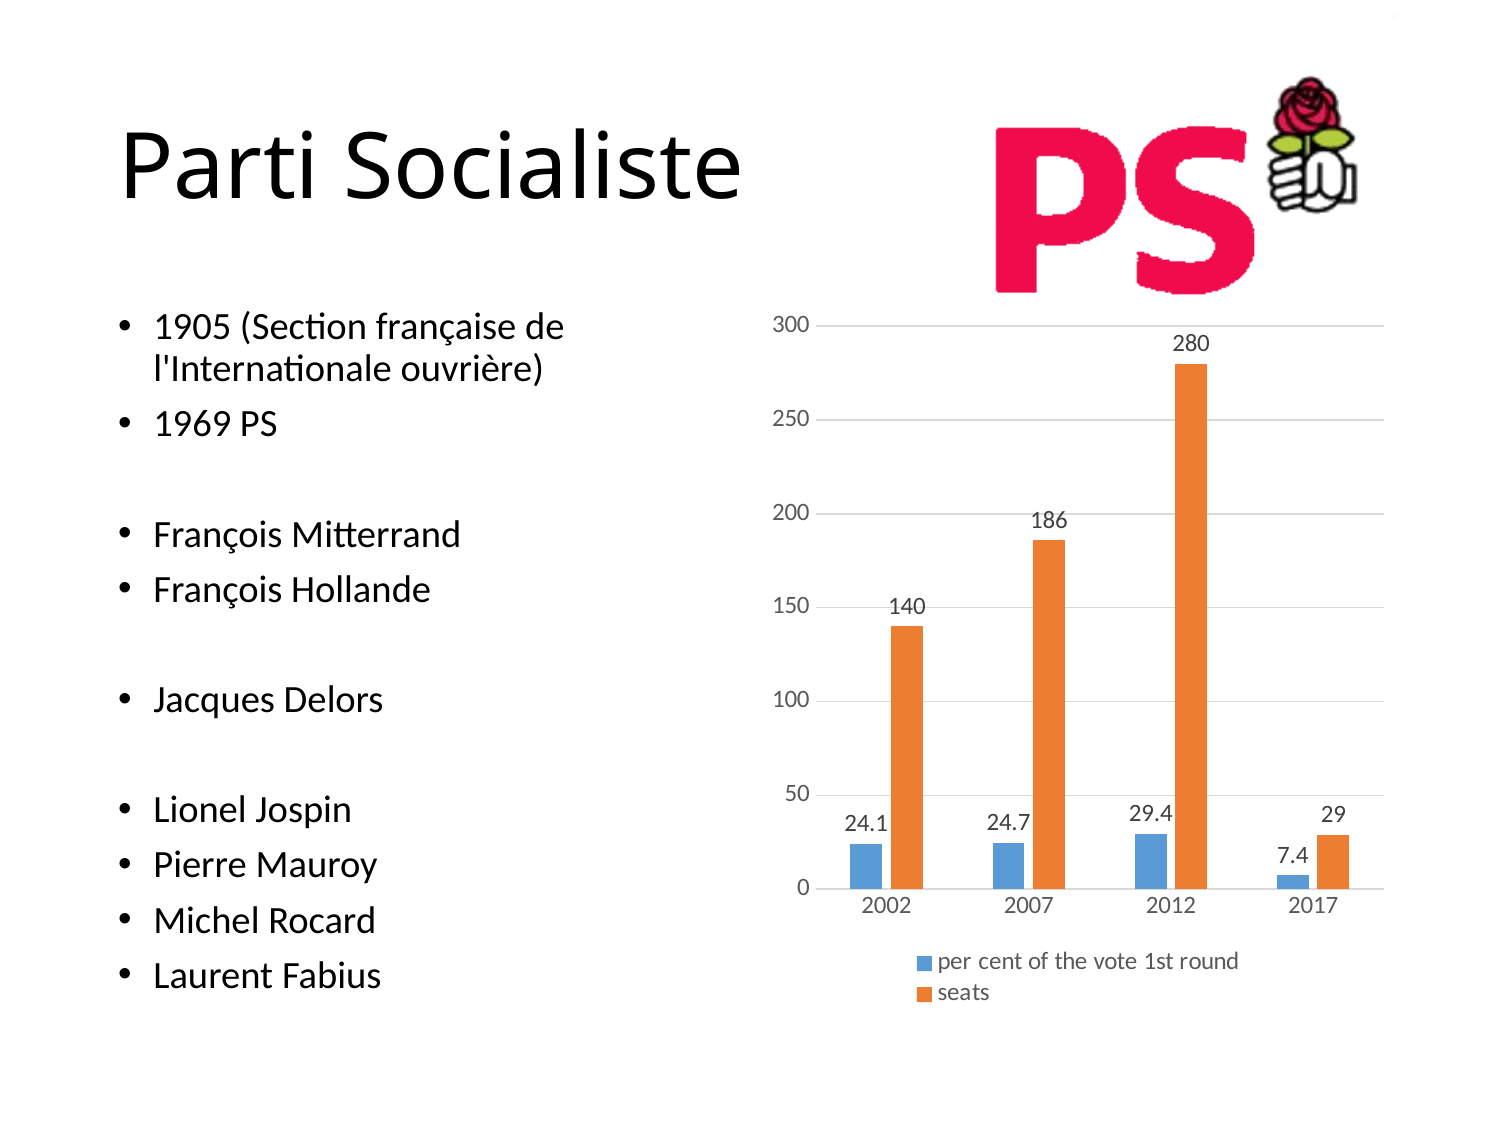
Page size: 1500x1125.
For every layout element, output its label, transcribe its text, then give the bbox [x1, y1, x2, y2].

chart [759, 299, 1397, 1014]
picture [943, 12, 1397, 299]
title Parti Socialiste [103, 59, 943, 278]
list 1905 (Section française de l'Internationale ouvrière) 1969 PS François Mitterrand François Hollande Jacques Delors Lionel Jospin Pierre Mauroy Michel Rocard Laurent Fabius [103, 299, 741, 1014]
